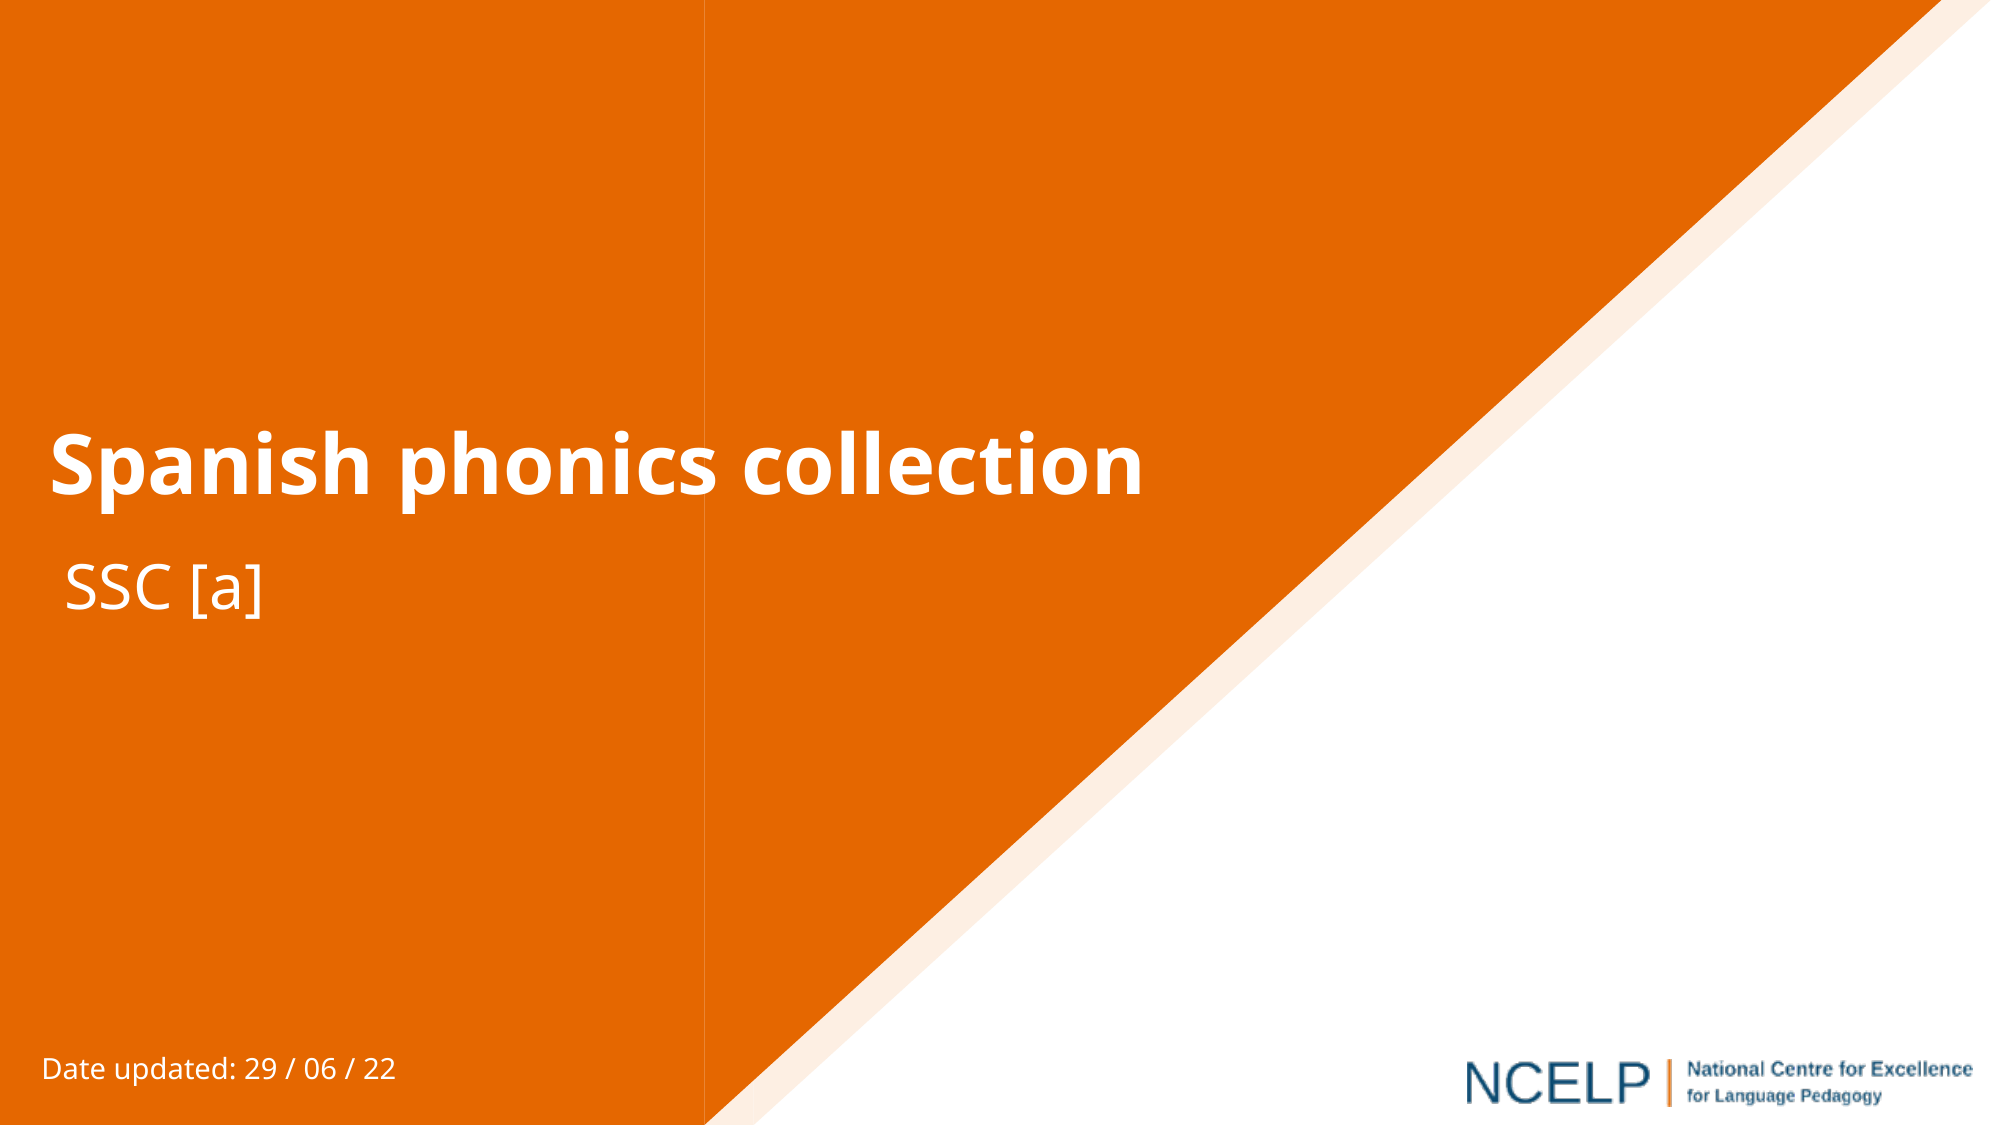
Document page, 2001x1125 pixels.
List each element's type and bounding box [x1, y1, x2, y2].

picture [1467, 1059, 1973, 1107]
text_box [0, 0, 1991, 1125]
